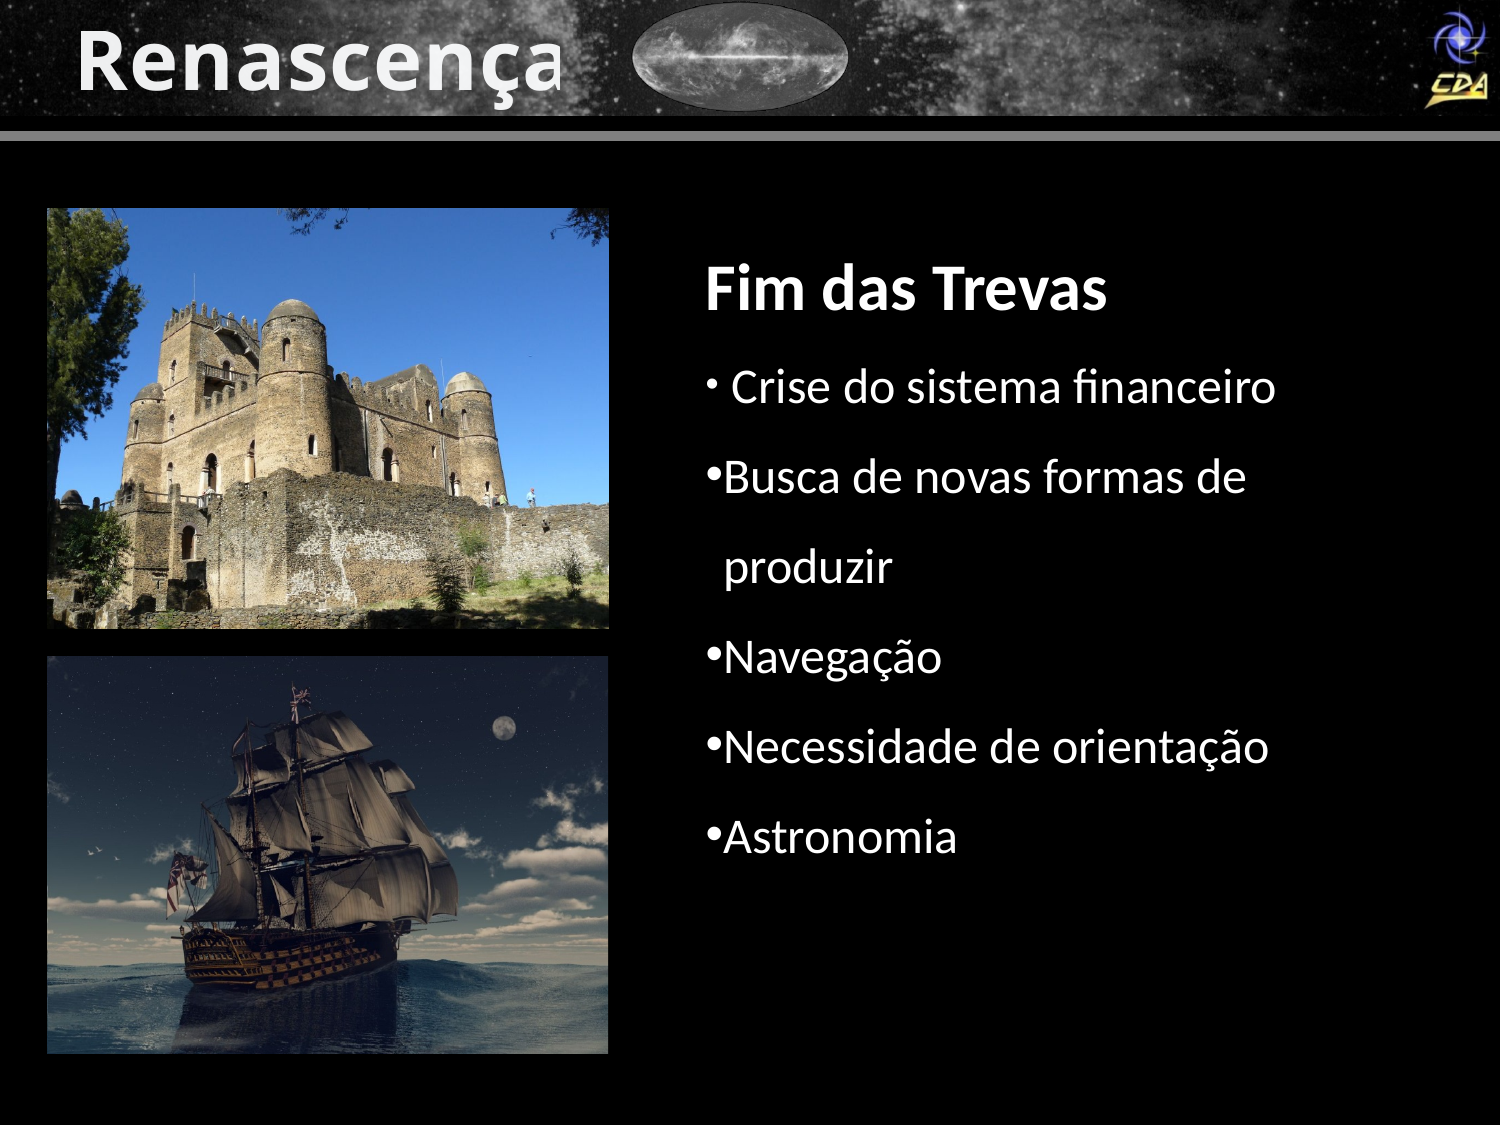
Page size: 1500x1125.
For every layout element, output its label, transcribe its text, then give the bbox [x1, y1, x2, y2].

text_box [0, 0, 1414, 116]
picture [46, 656, 609, 1055]
picture [1416, 0, 1500, 114]
picture [46, 207, 609, 630]
text_box Fim das Trevas Crise do sistema financeiro Busca de novas formas de produzir Navegação Necessidade de orientação Astronomia [690, 196, 1436, 871]
